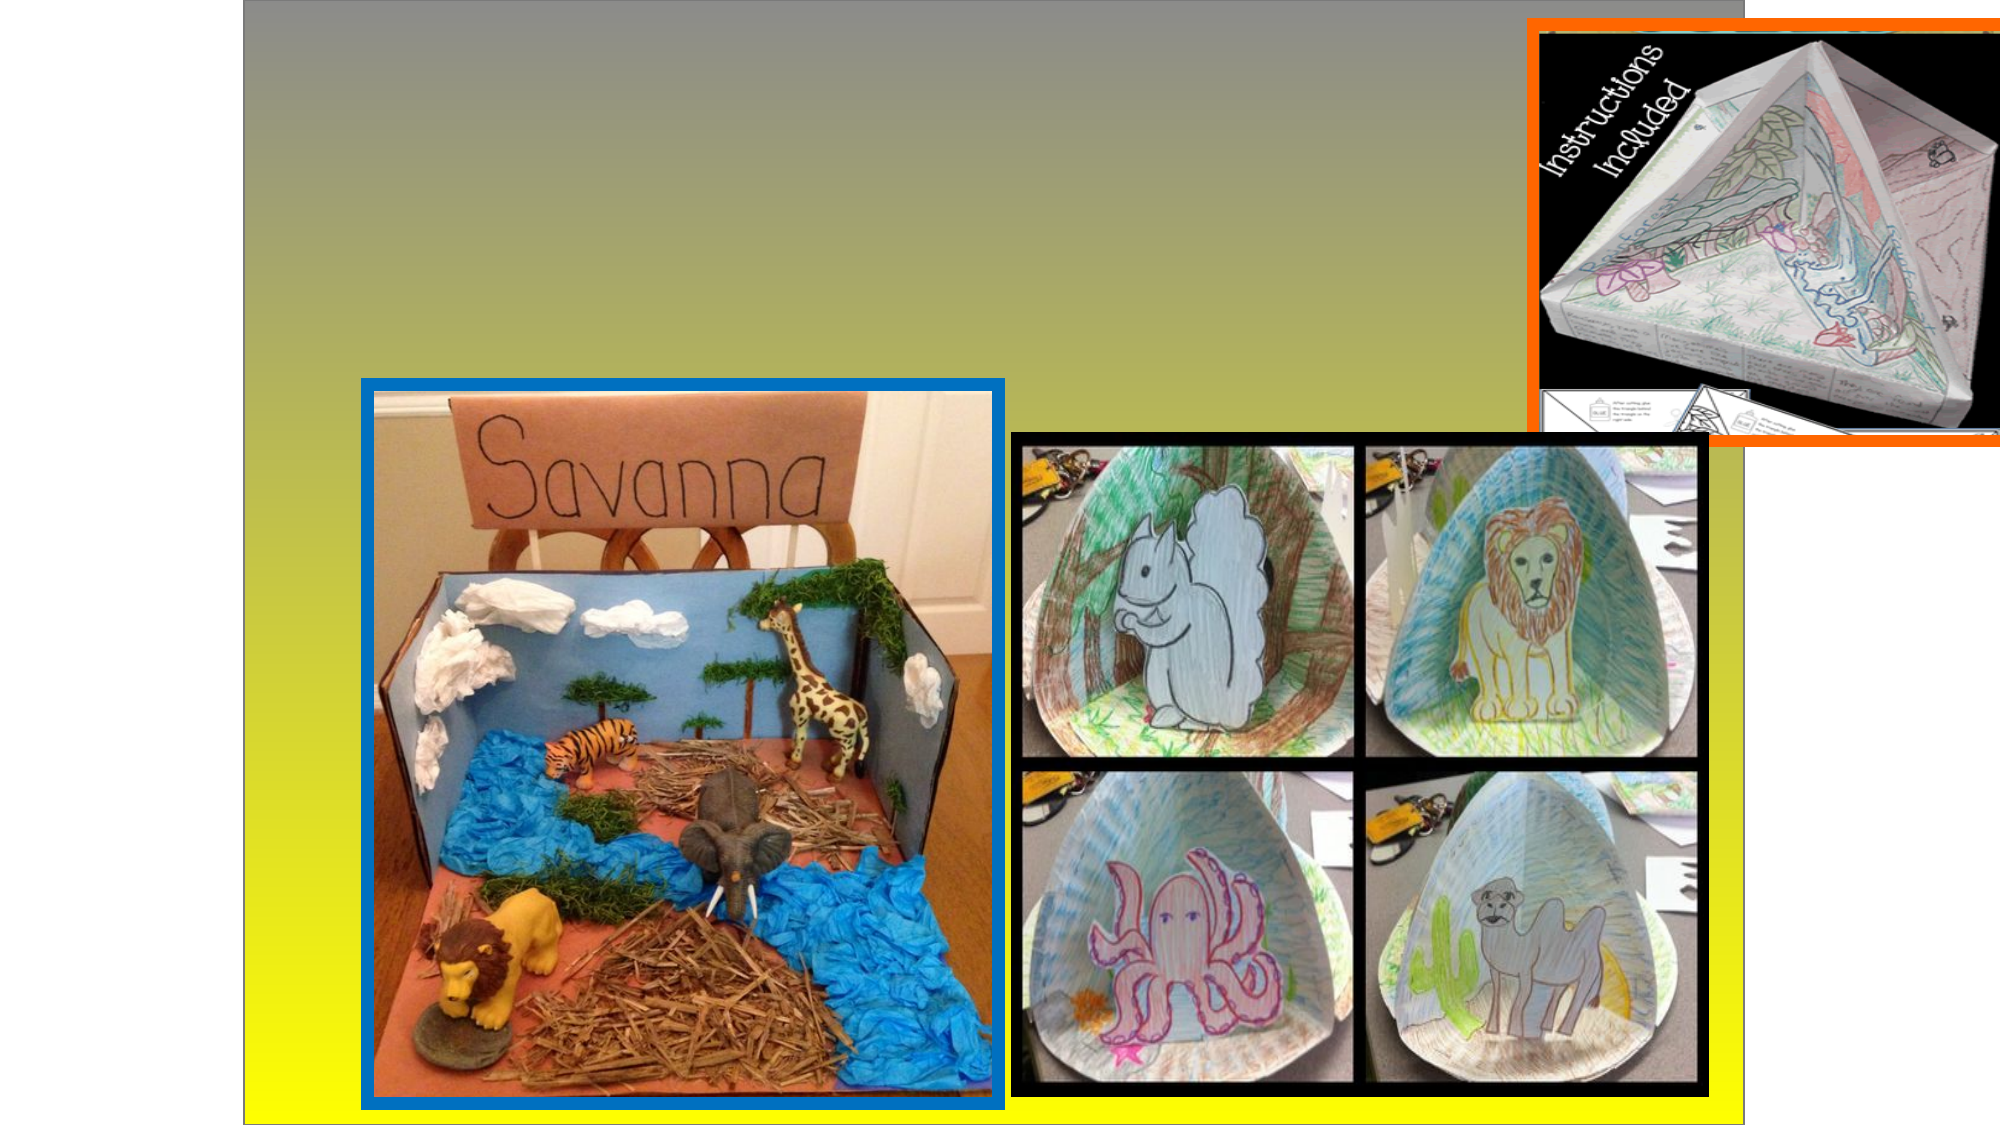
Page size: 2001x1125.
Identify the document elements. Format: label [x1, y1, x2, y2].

picture [373, 390, 993, 1098]
text_box [243, 0, 1745, 1125]
list [1539, 30, 2000, 435]
picture [1011, 432, 1709, 1097]
